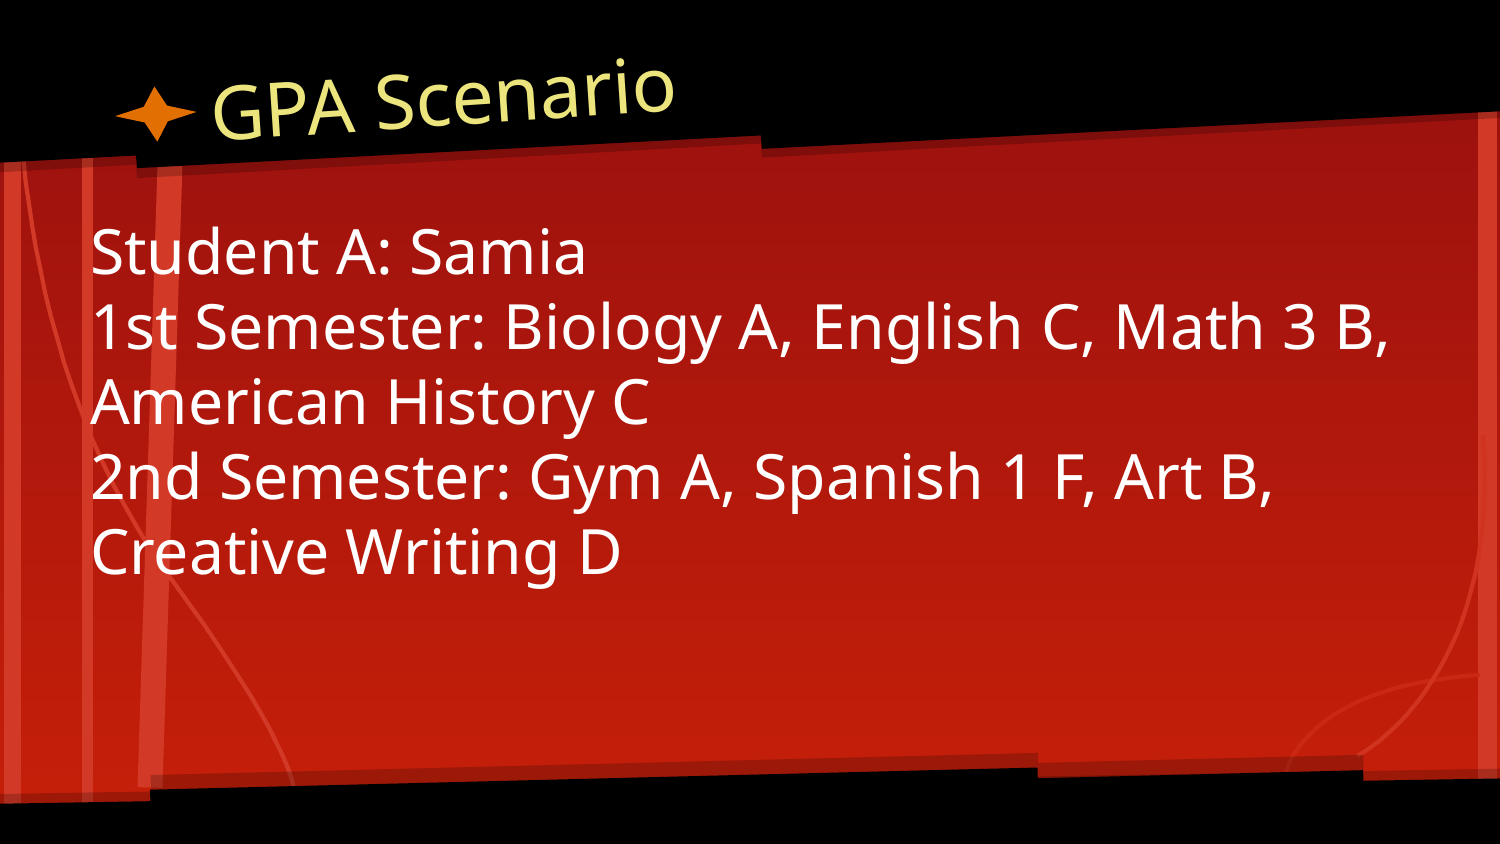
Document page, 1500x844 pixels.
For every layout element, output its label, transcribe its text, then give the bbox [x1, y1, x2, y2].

list Student A: Samia 1st Semester: Biology A, English C, Math 3 B, American History C 2nd Semester: Gym A, Spanish 1 F, Art B, Creative Writing D [75, 196, 1425, 754]
title GPA Scenario [191, 0, 1500, 183]
